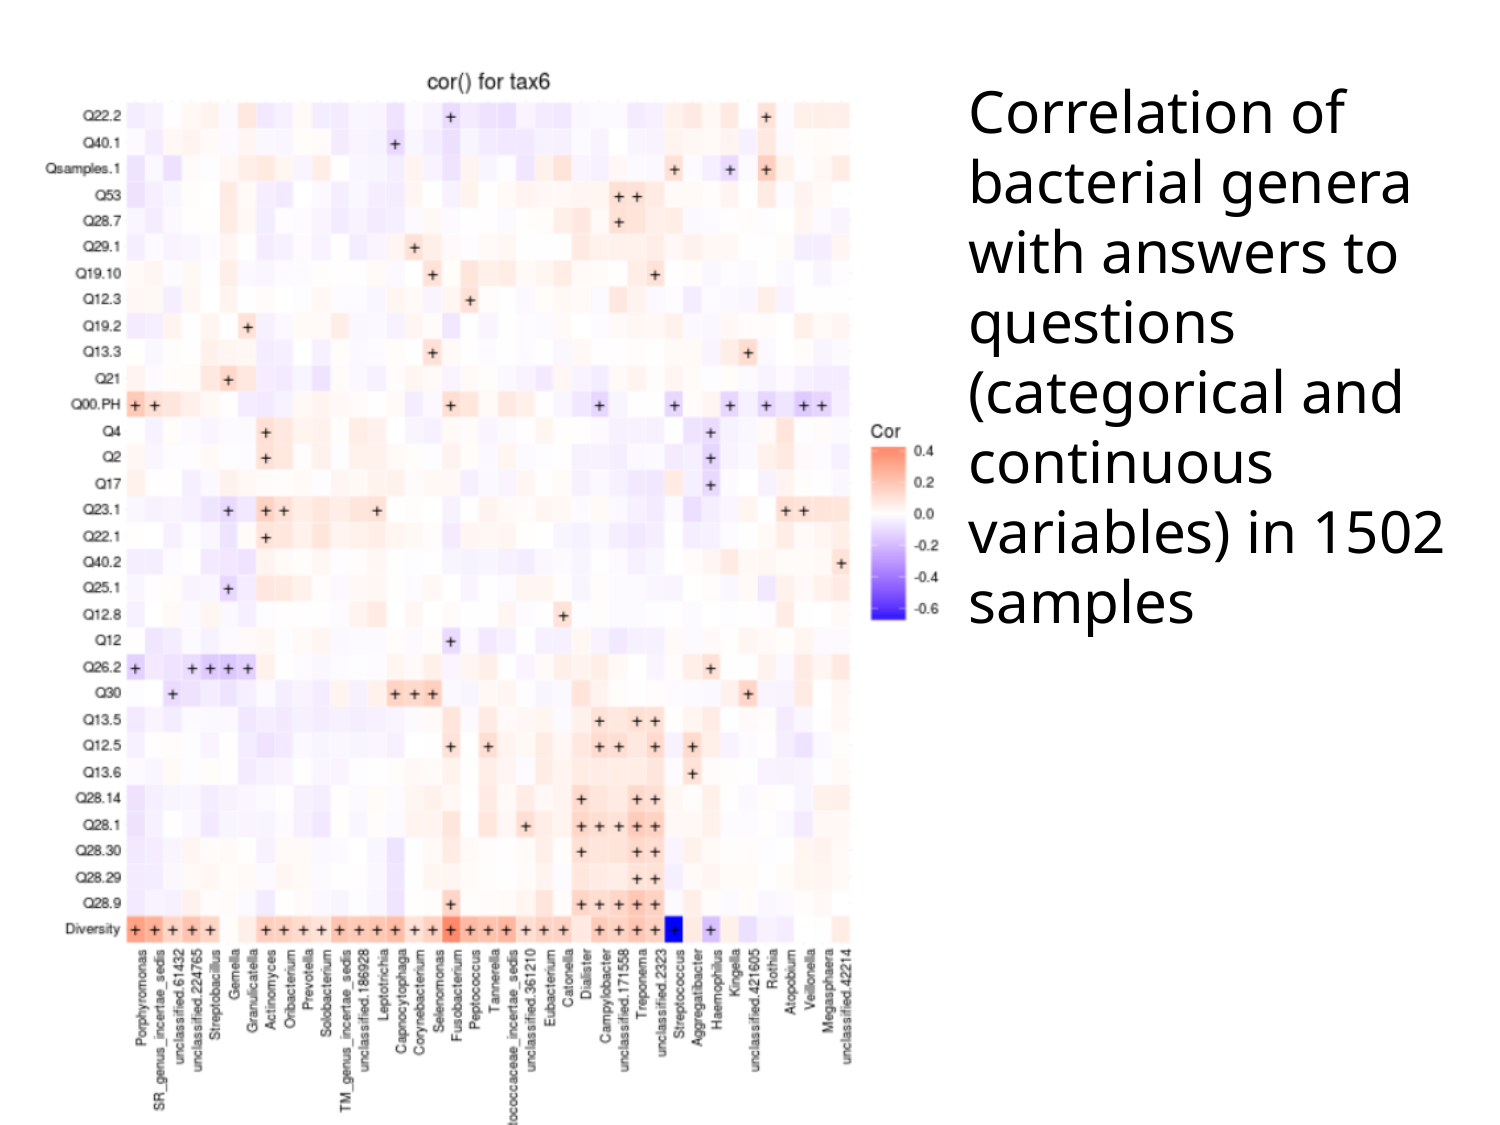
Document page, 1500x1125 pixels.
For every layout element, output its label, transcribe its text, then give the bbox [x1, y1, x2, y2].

text_box Correlation of bacterial genera with answers to questions (categorical and continuous variables) in 1502 samples [1025, 68, 1486, 643]
picture [18, 44, 1021, 1125]
